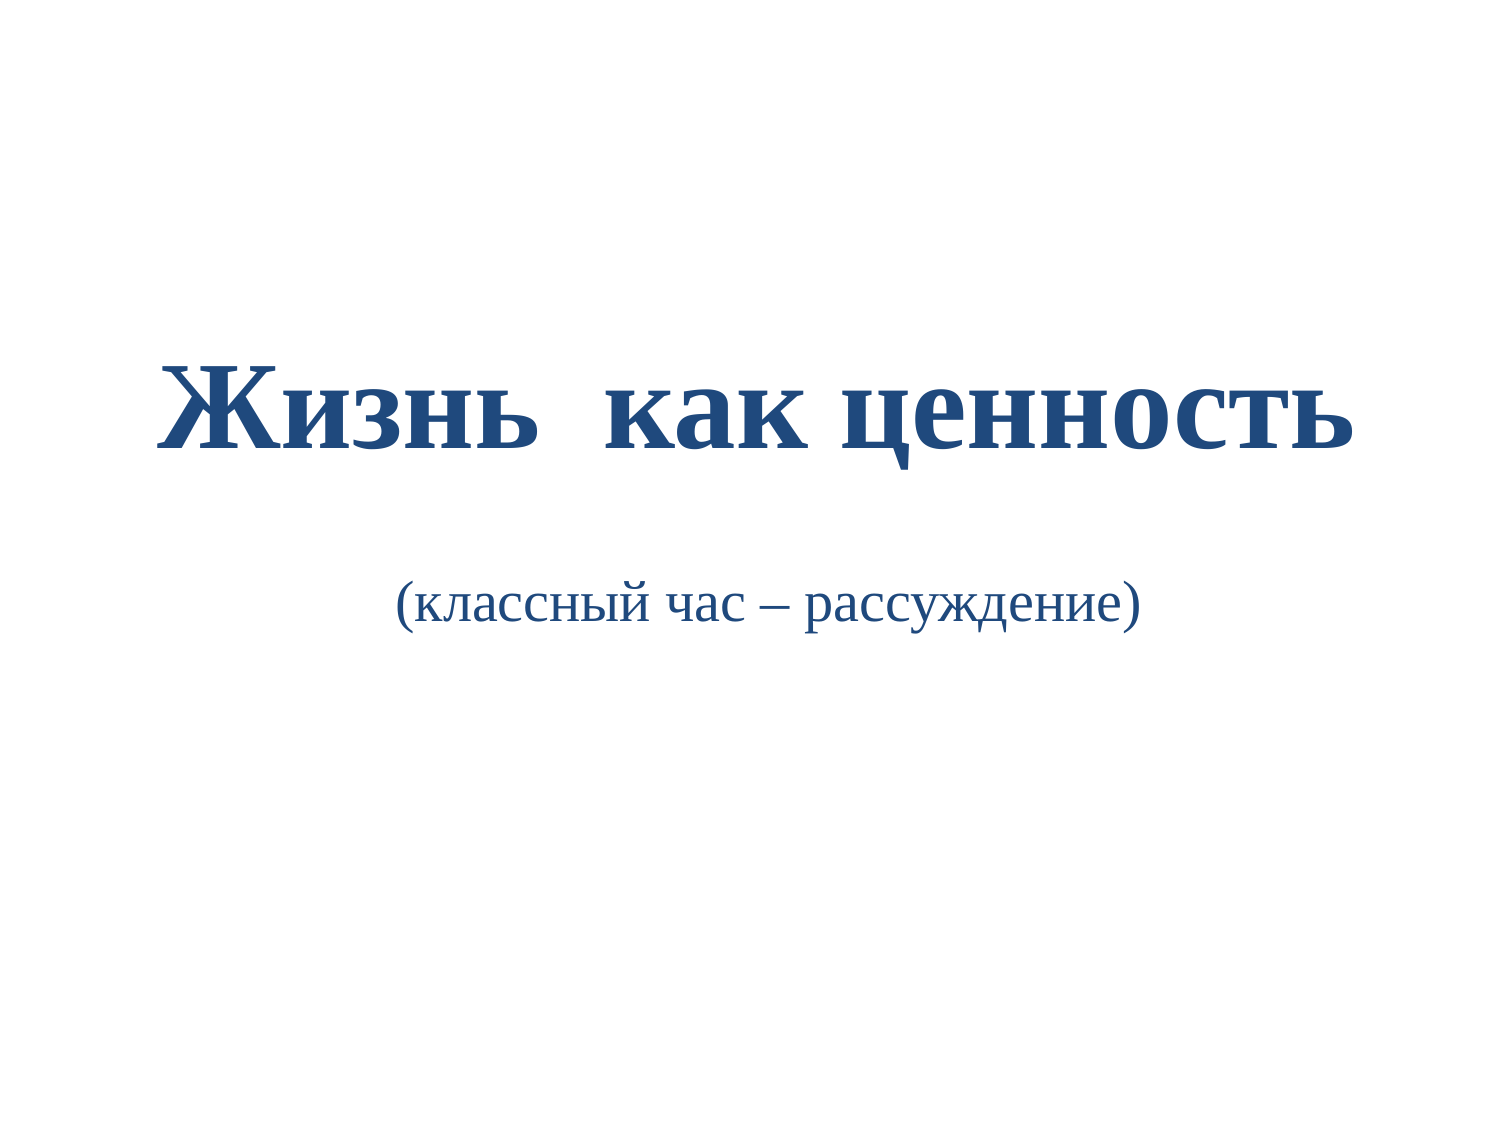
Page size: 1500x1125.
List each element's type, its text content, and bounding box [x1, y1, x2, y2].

list Жизнь как ценность [82, 316, 1432, 535]
title (классный час – рассуждение) [93, 503, 1444, 692]
